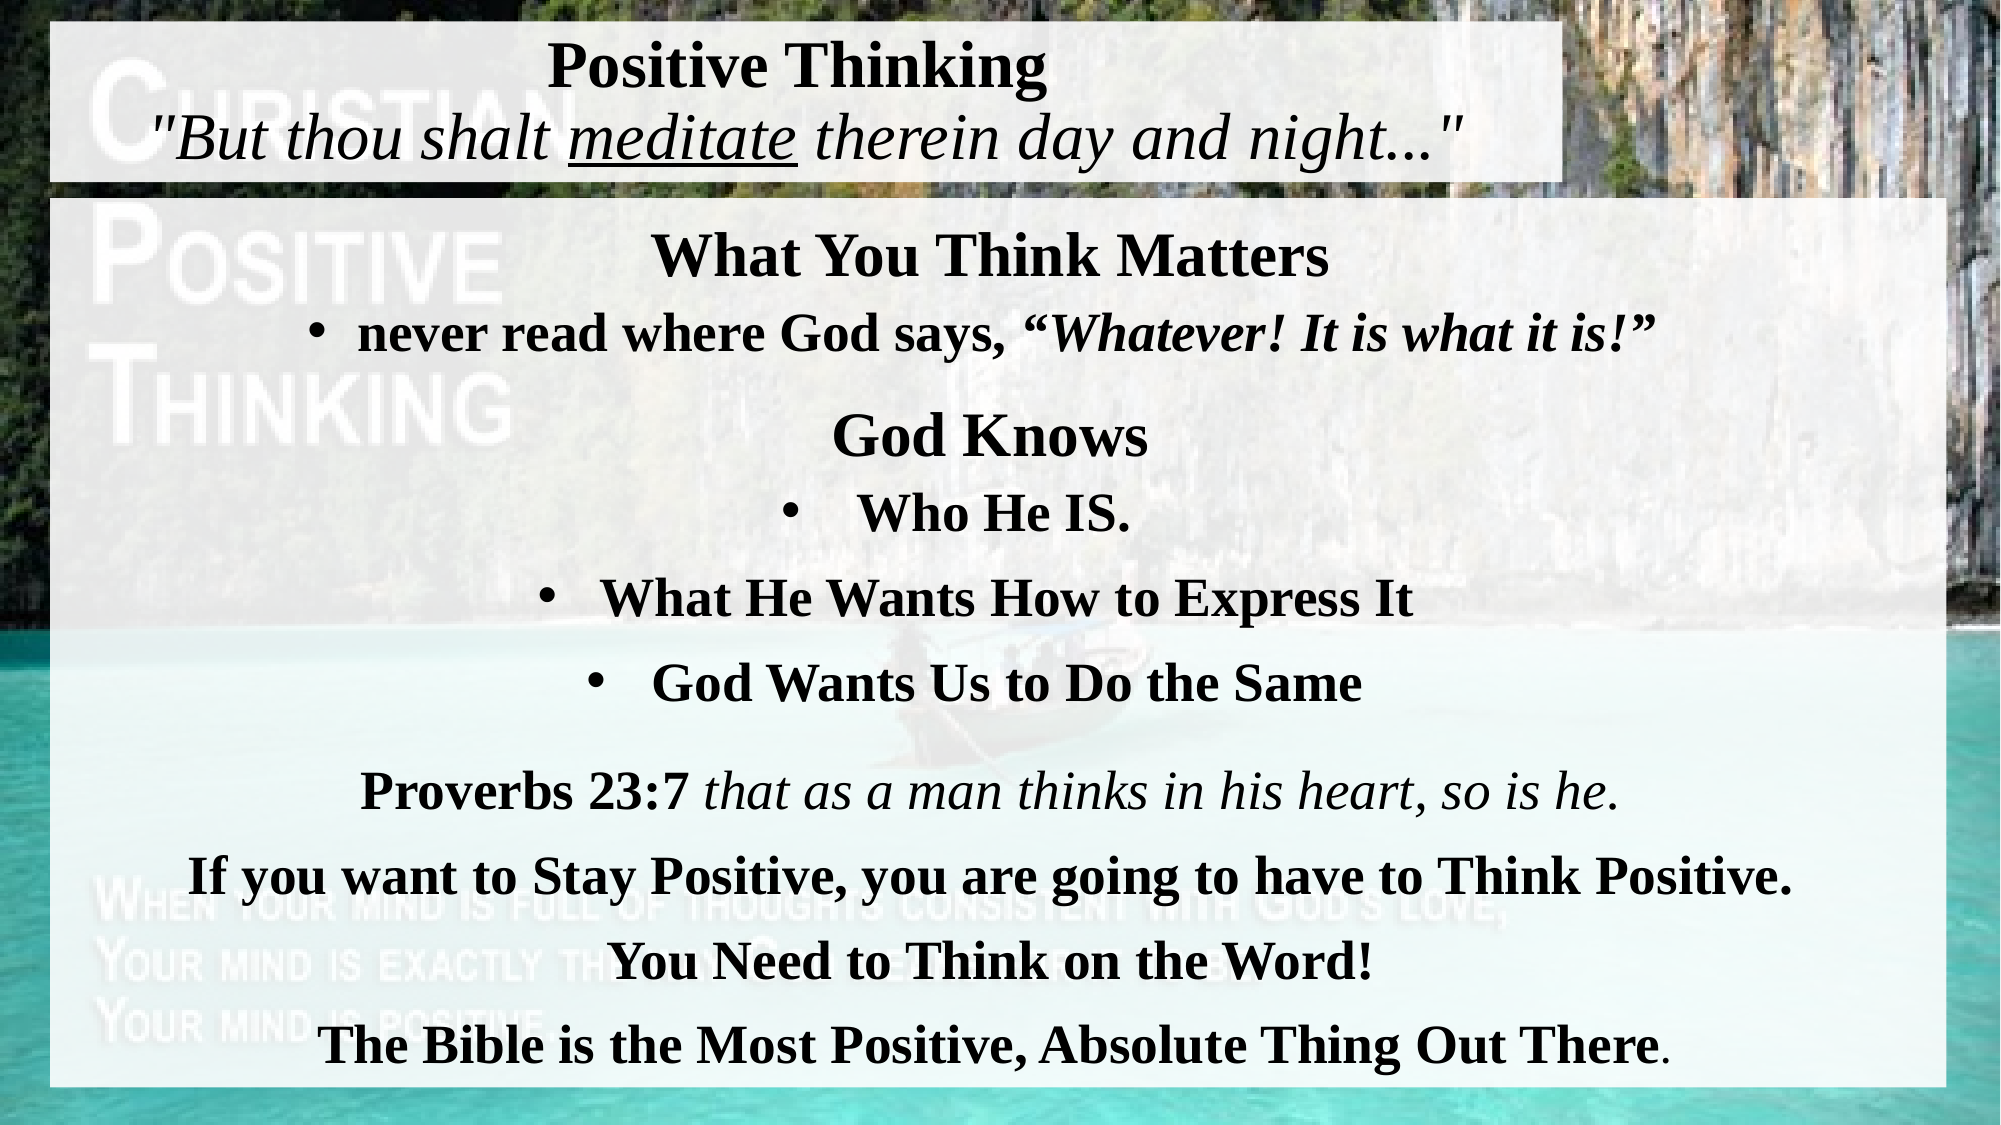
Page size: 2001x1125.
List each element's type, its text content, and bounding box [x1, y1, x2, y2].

picture [0, 0, 2001, 1125]
title Positive Thinking "But thou shalt meditate therein day and night..." [50, 21, 1563, 183]
list What You Think Matters never read where God says, “Whatever! It is what it is!” God Knows Who He IS. What He Wants How to Express It God Wants Us to Do the Same Proverbs 23:7 that as a man thinks in his heart, so is he. If you want to Stay Positive, you are going to have to Think Positive. You Need to Think on the Word! The Bible is the Most Positive, Absolute Thing Out There. [50, 198, 1947, 1088]
